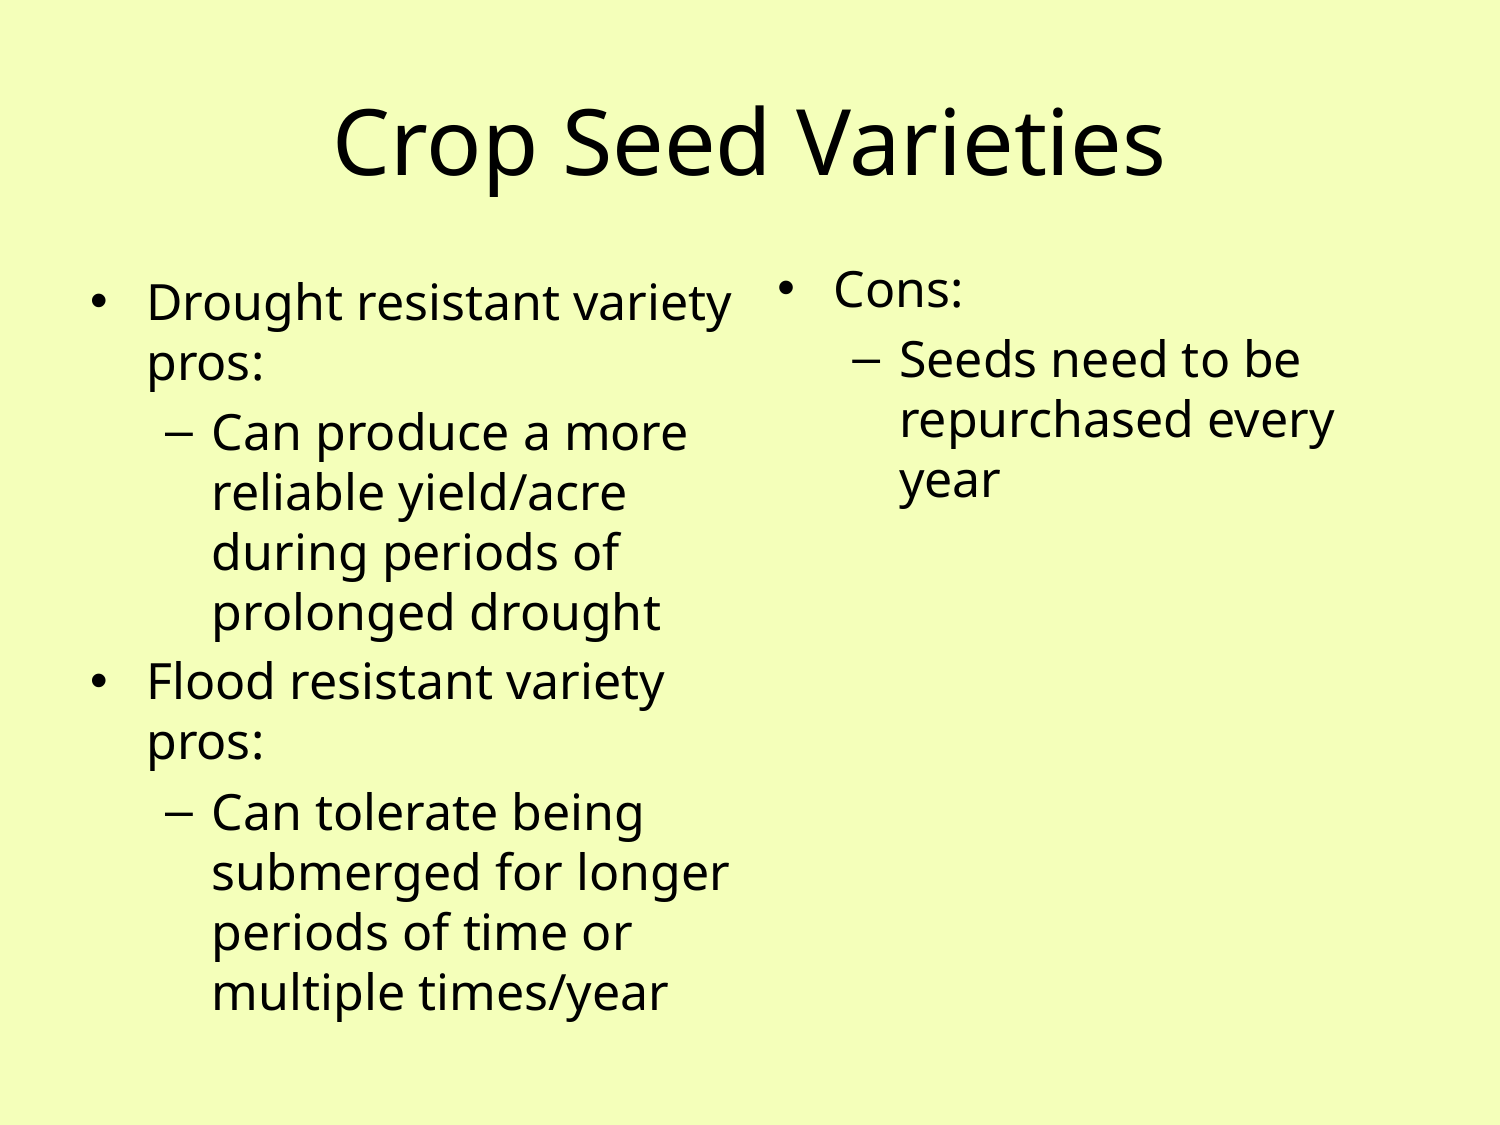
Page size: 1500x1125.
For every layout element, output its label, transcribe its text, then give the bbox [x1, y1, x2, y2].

text_box Cons: Seeds need to be repurchased every year [762, 249, 1425, 993]
list Drought resistant variety pros: Can produce a more reliable yield/acre during periods of prolonged drought Flood resistant variety pros: Can tolerate being submerged for longer periods of time or multiple times/year [75, 262, 750, 1075]
title Crop Seed Varieties [75, 45, 1425, 233]
